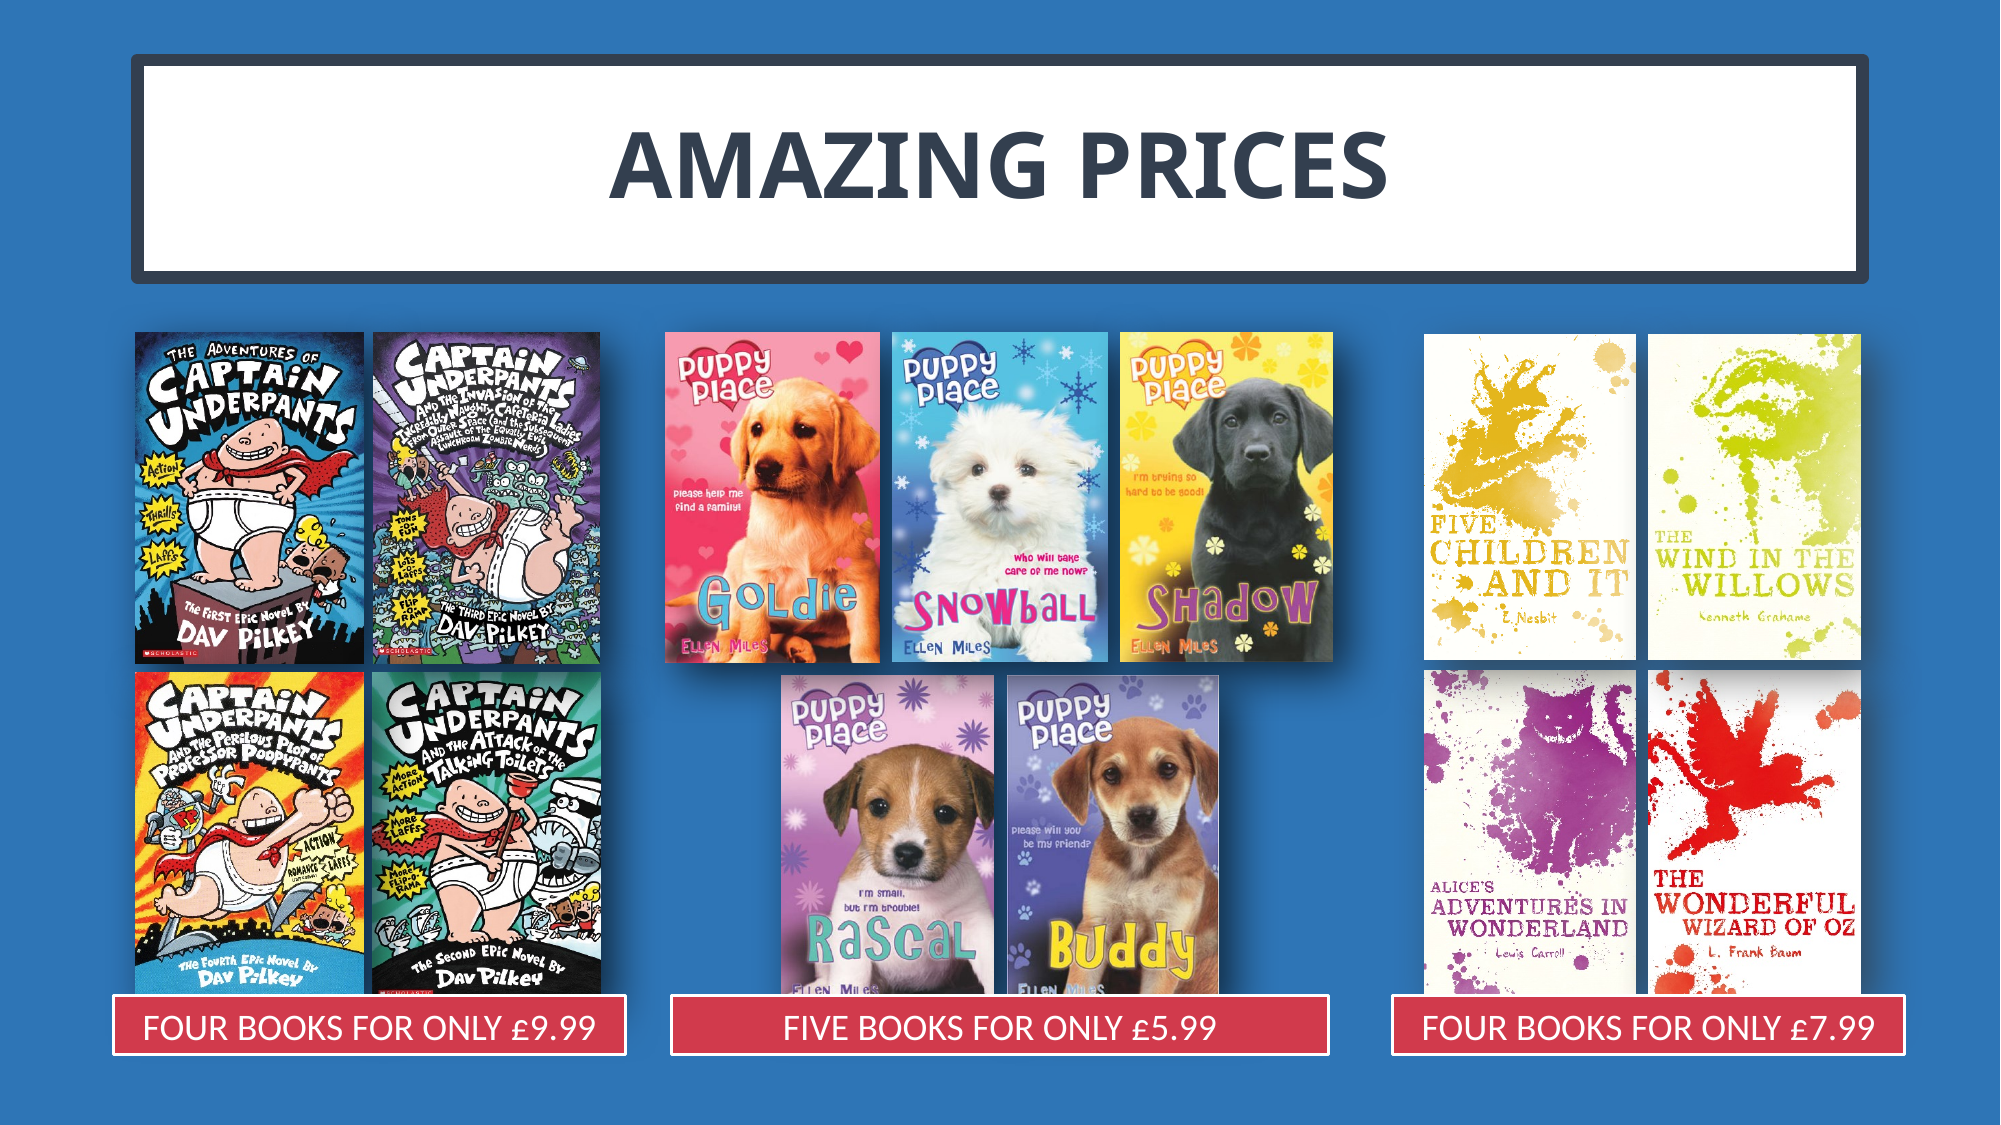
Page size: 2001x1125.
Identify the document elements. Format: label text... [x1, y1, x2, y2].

picture [372, 672, 601, 1004]
text_box FOUR BOOKS FOR ONLY £7.99 [1392, 995, 1905, 1055]
picture [373, 332, 600, 664]
picture [665, 332, 880, 663]
picture [892, 332, 1108, 663]
title AMAZING PRICES [137, 59, 1863, 278]
picture [135, 672, 364, 1004]
text_box FOUR BOOKS FOR ONLY £9.99 [113, 995, 626, 1055]
picture [1007, 675, 1219, 1006]
picture [781, 675, 994, 1006]
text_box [1424, 334, 1861, 996]
text_box FIVE BOOKS FOR ONLY £5.99 [671, 995, 1329, 1055]
picture [135, 332, 364, 664]
picture [1120, 332, 1333, 663]
